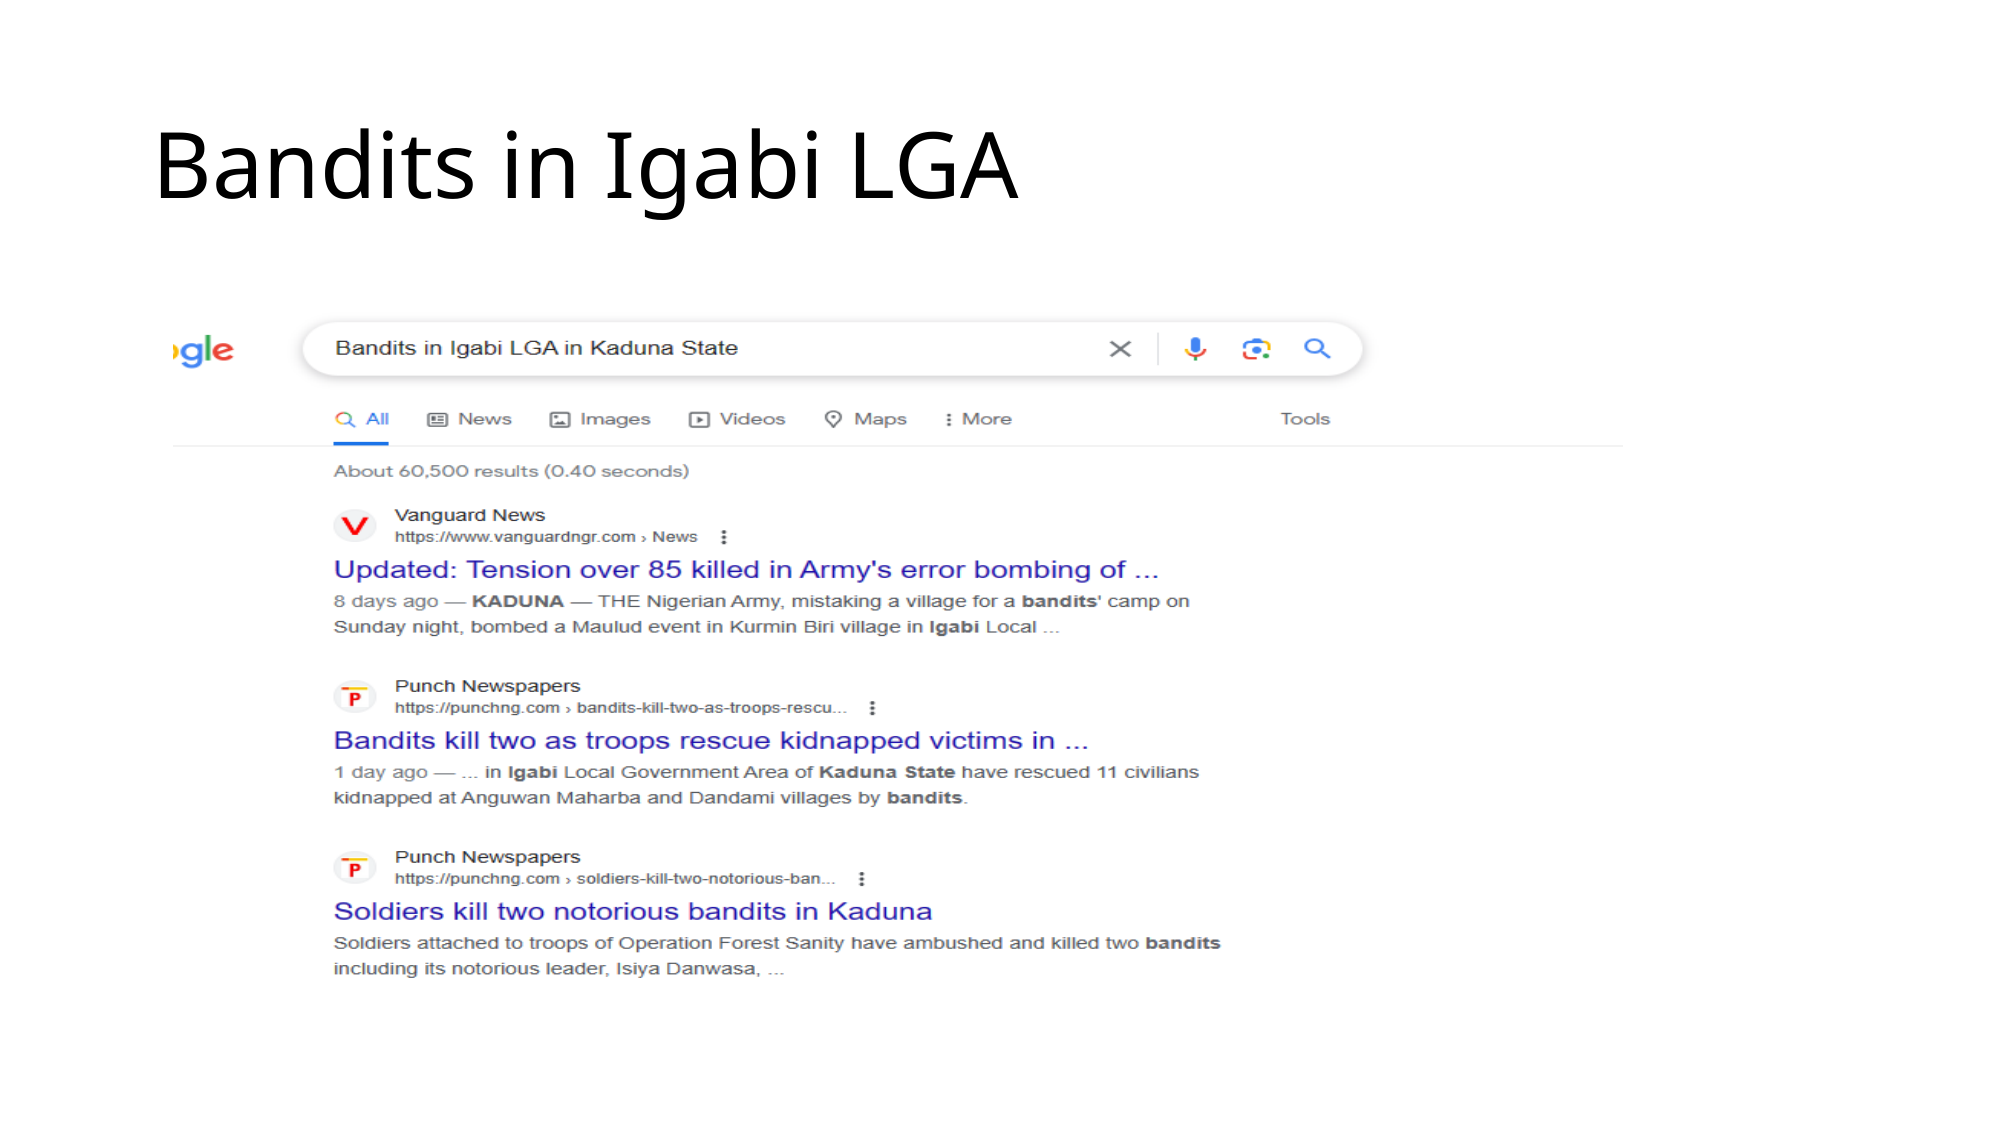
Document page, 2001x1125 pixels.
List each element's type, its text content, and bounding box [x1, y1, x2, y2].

title Bandits in Igabi LGA [137, 59, 1863, 278]
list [172, 299, 1623, 1014]
